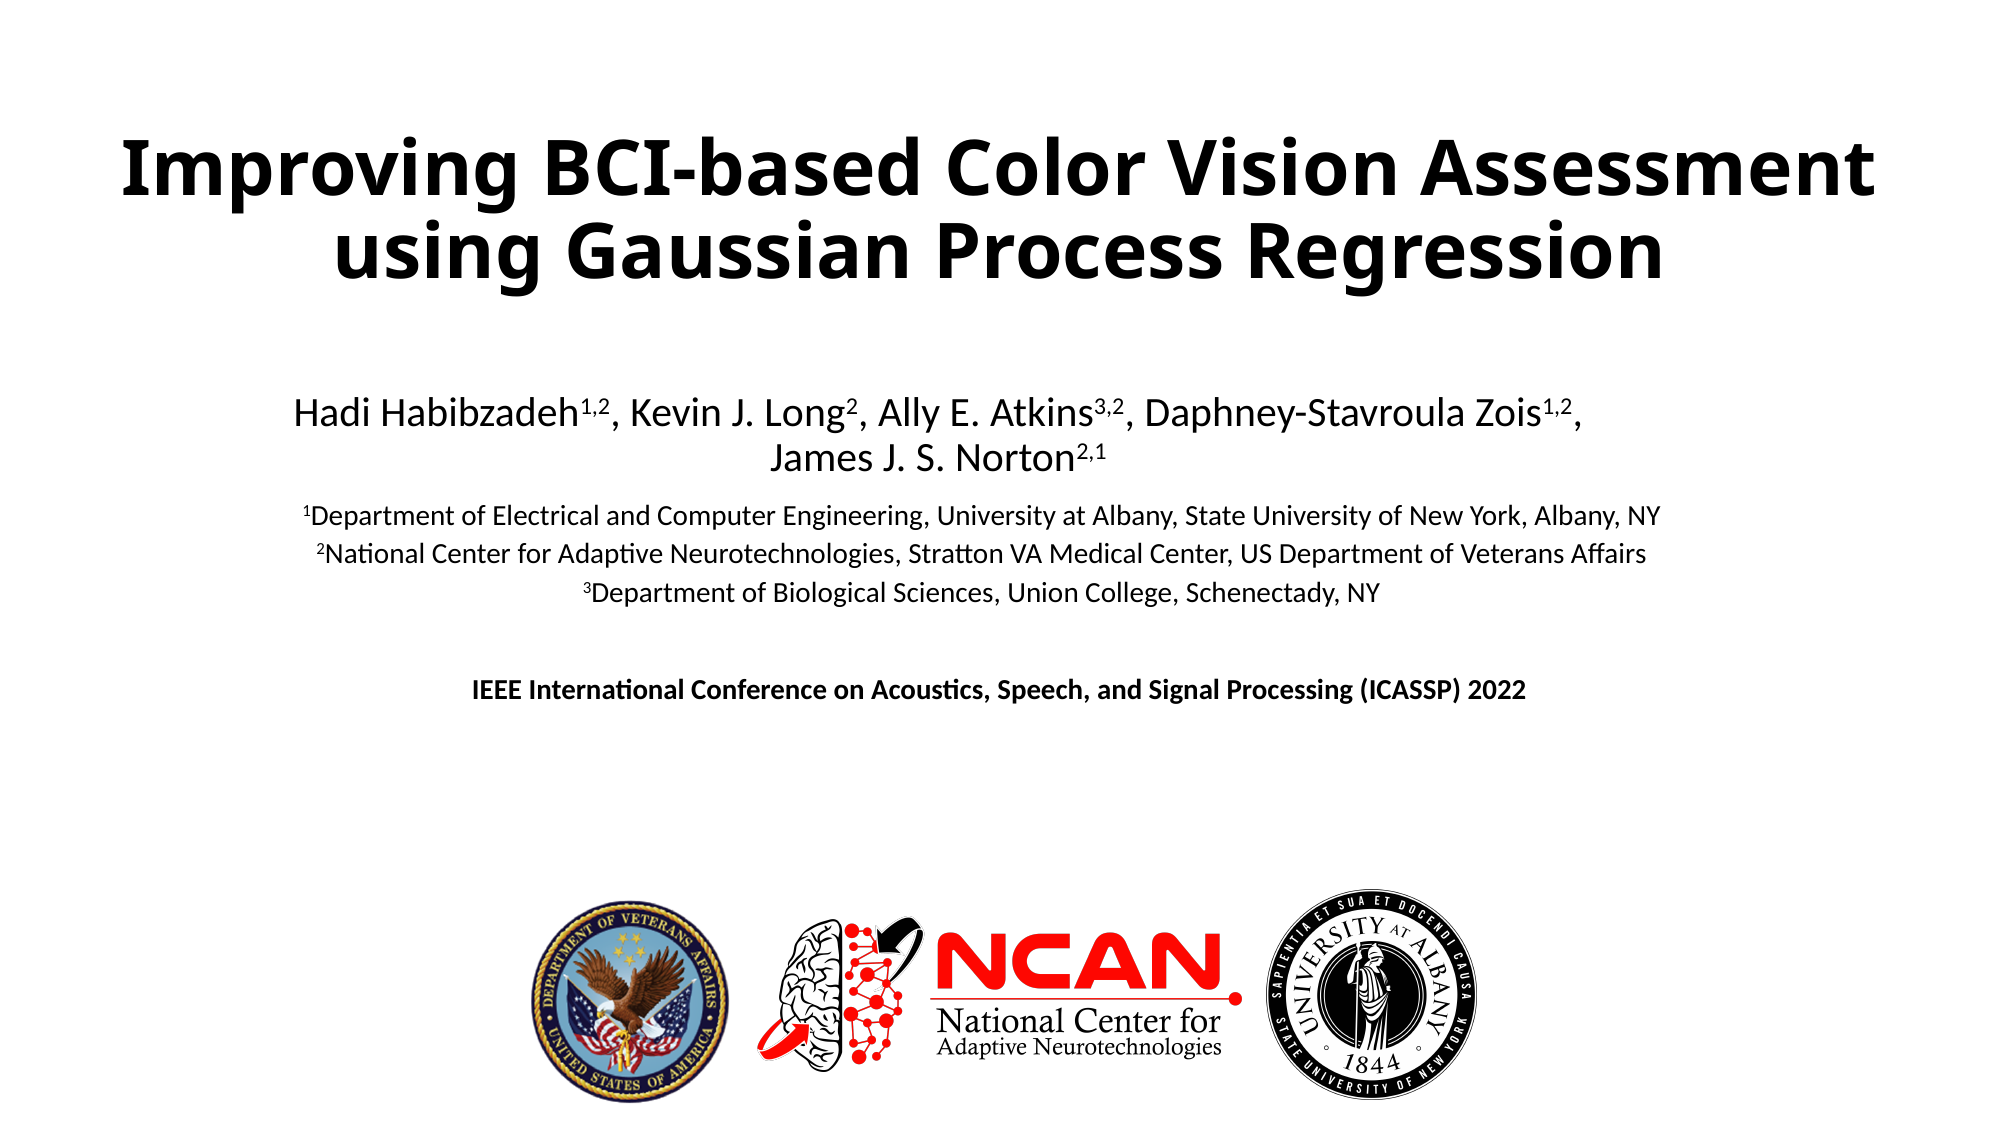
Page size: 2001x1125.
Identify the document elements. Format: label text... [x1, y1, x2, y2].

picture [1266, 889, 1477, 1100]
text_box 1Department of Electrical and Computer Engineering, University at Albany, State University of New York, Albany, NY 2National Center for Adaptive Neurotechnologies, Stratton VA Medical Center, US Department of Veterans Affairs 3Department of Biological Sciences, Union College, Schenectady, NY [39, 503, 1878, 628]
picture [757, 916, 1242, 1072]
picture [523, 889, 734, 1125]
text_box IEEE International Conference on Acoustics, Speech, and Signal Processing (ICASSP) 2022 [452, 671, 1548, 849]
subtitle Hadi Habibzadeh1,2, Kevin J. Long2, Ally E. Atkins3,2, Daphney-Stavroula Zois1,2, James J. S. Norton2,1 [249, 383, 1627, 498]
title Improving BCI-based Color Vision Assessment using Gaussian Process Regression [99, 66, 1900, 303]
